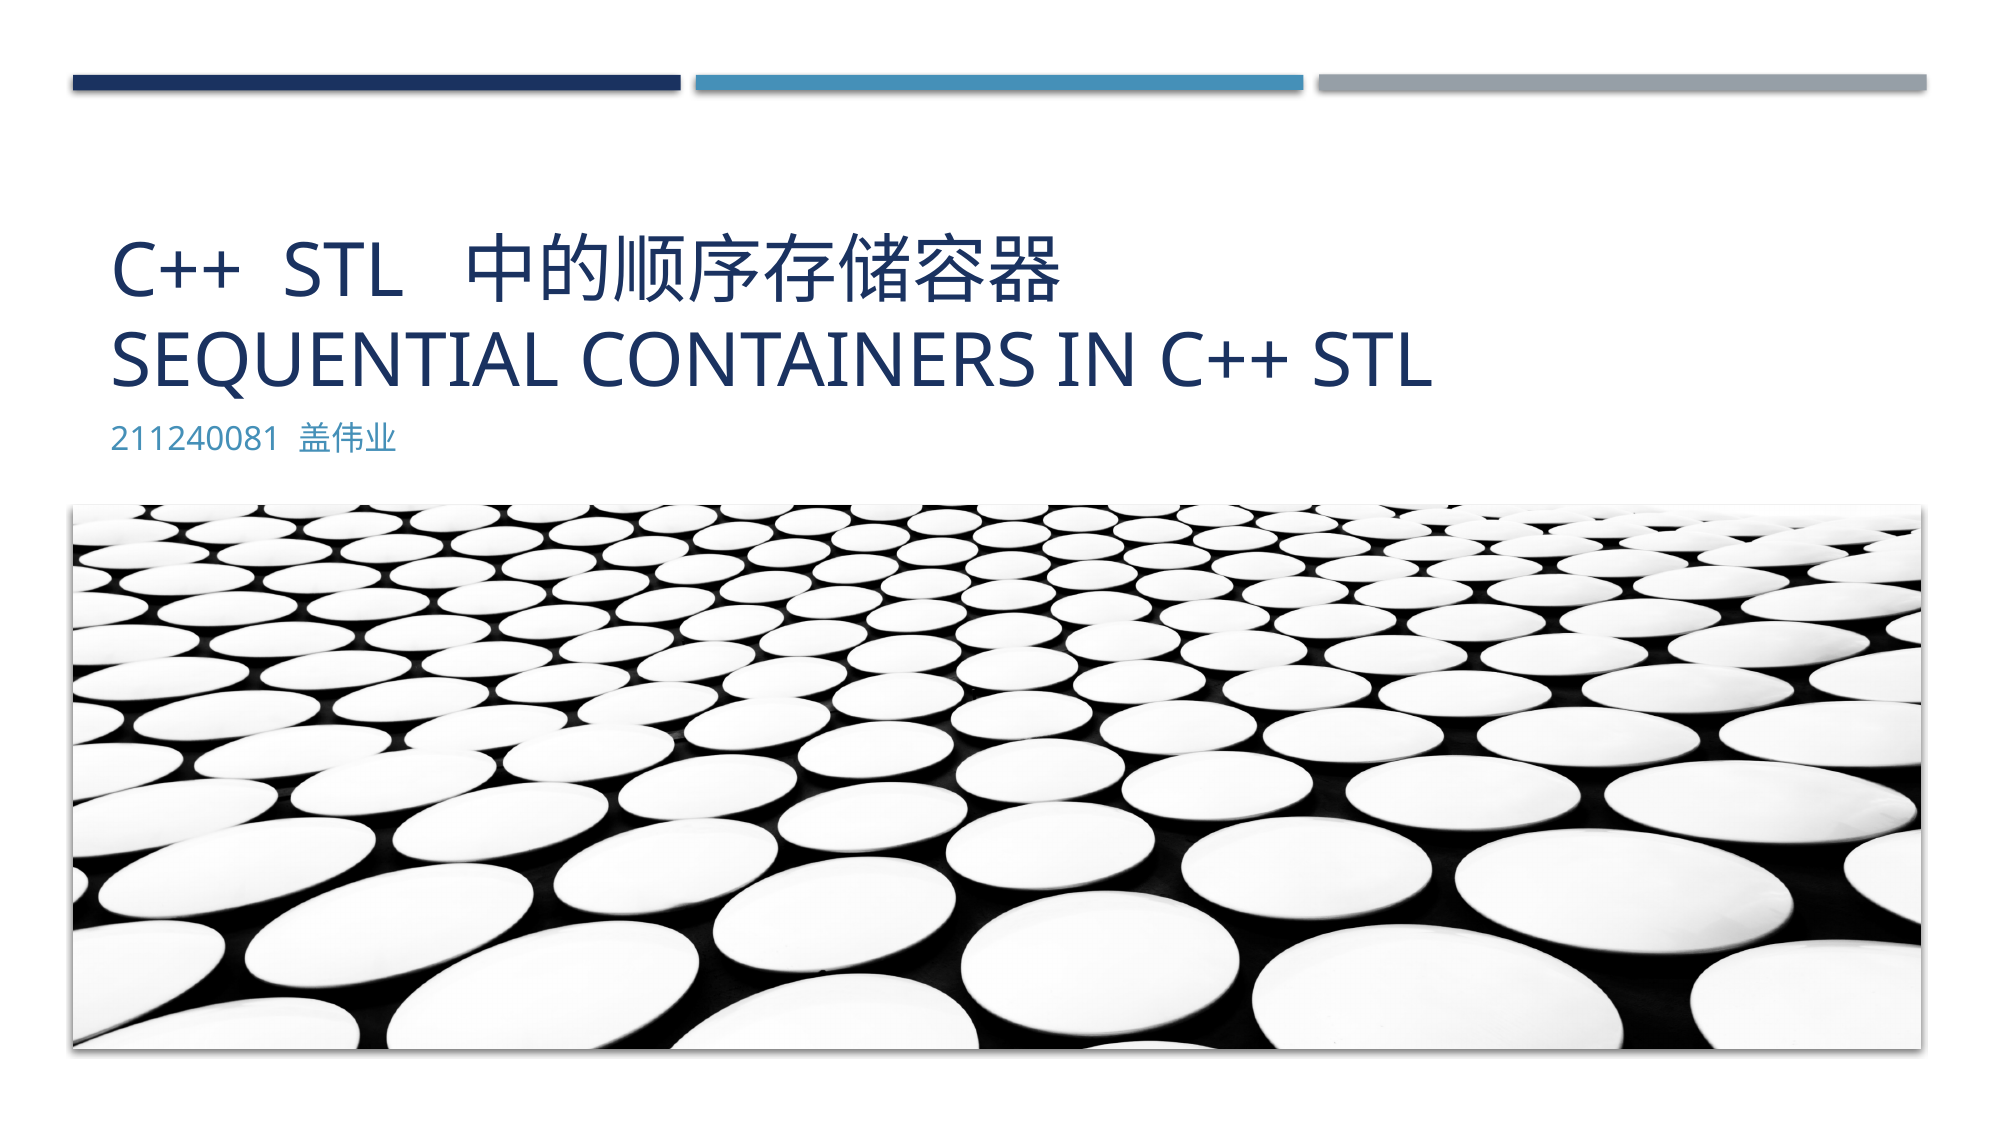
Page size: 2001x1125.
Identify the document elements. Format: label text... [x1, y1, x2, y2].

picture [72, 504, 1922, 1050]
subtitle 211240081 盖伟业 [95, 409, 1899, 487]
title C++ STL 中的顺序存储容器 Sequential Containers in C++ STL [95, 167, 1899, 409]
